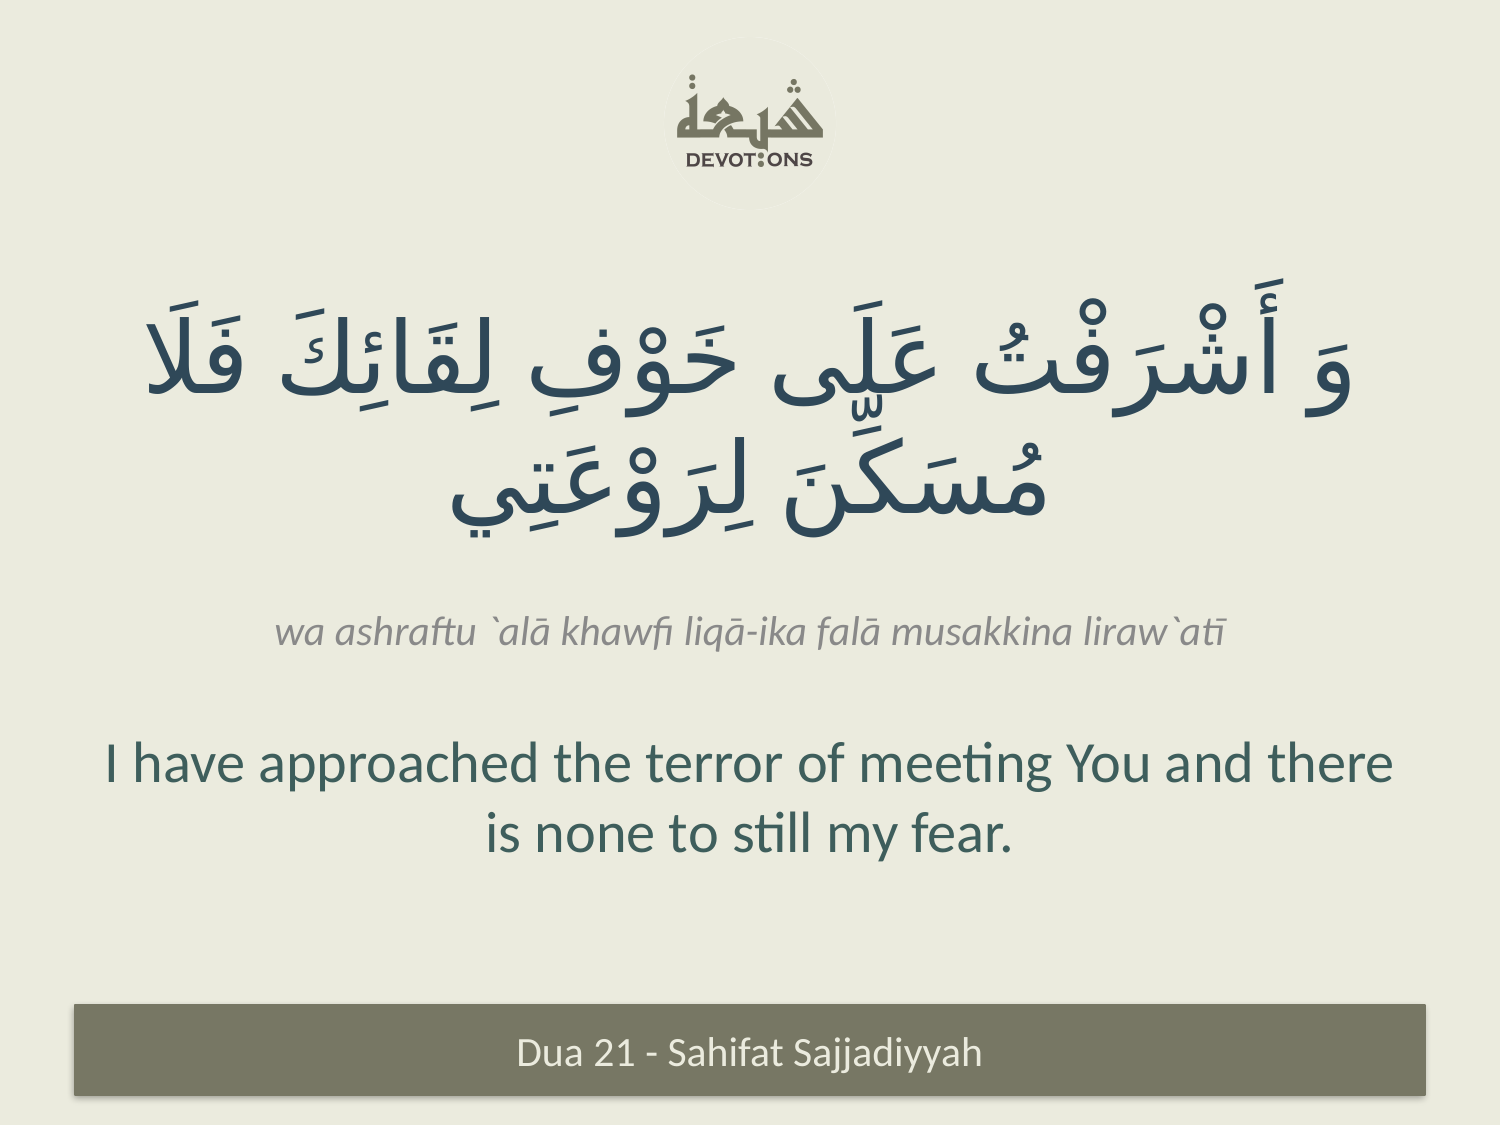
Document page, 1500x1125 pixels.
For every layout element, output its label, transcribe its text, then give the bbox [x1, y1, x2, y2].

text_box Dua 21 - Sahifat Sajjadiyyah [501, 1017, 999, 1083]
picture [656, 29, 844, 218]
text_box [74, 1004, 1426, 1096]
text_box وَ أَشْرَفْتُ عَلَى خَوْفِ لِقَائِكَ فَلَا مُسَكِّنَ لِرَوْعَتِي wa ashraftu `alā khawfi liqā-ika falā musakkina liraw`atī I have approached the terror of meeting You and there is none to still my fear. [74, 286, 1425, 871]
